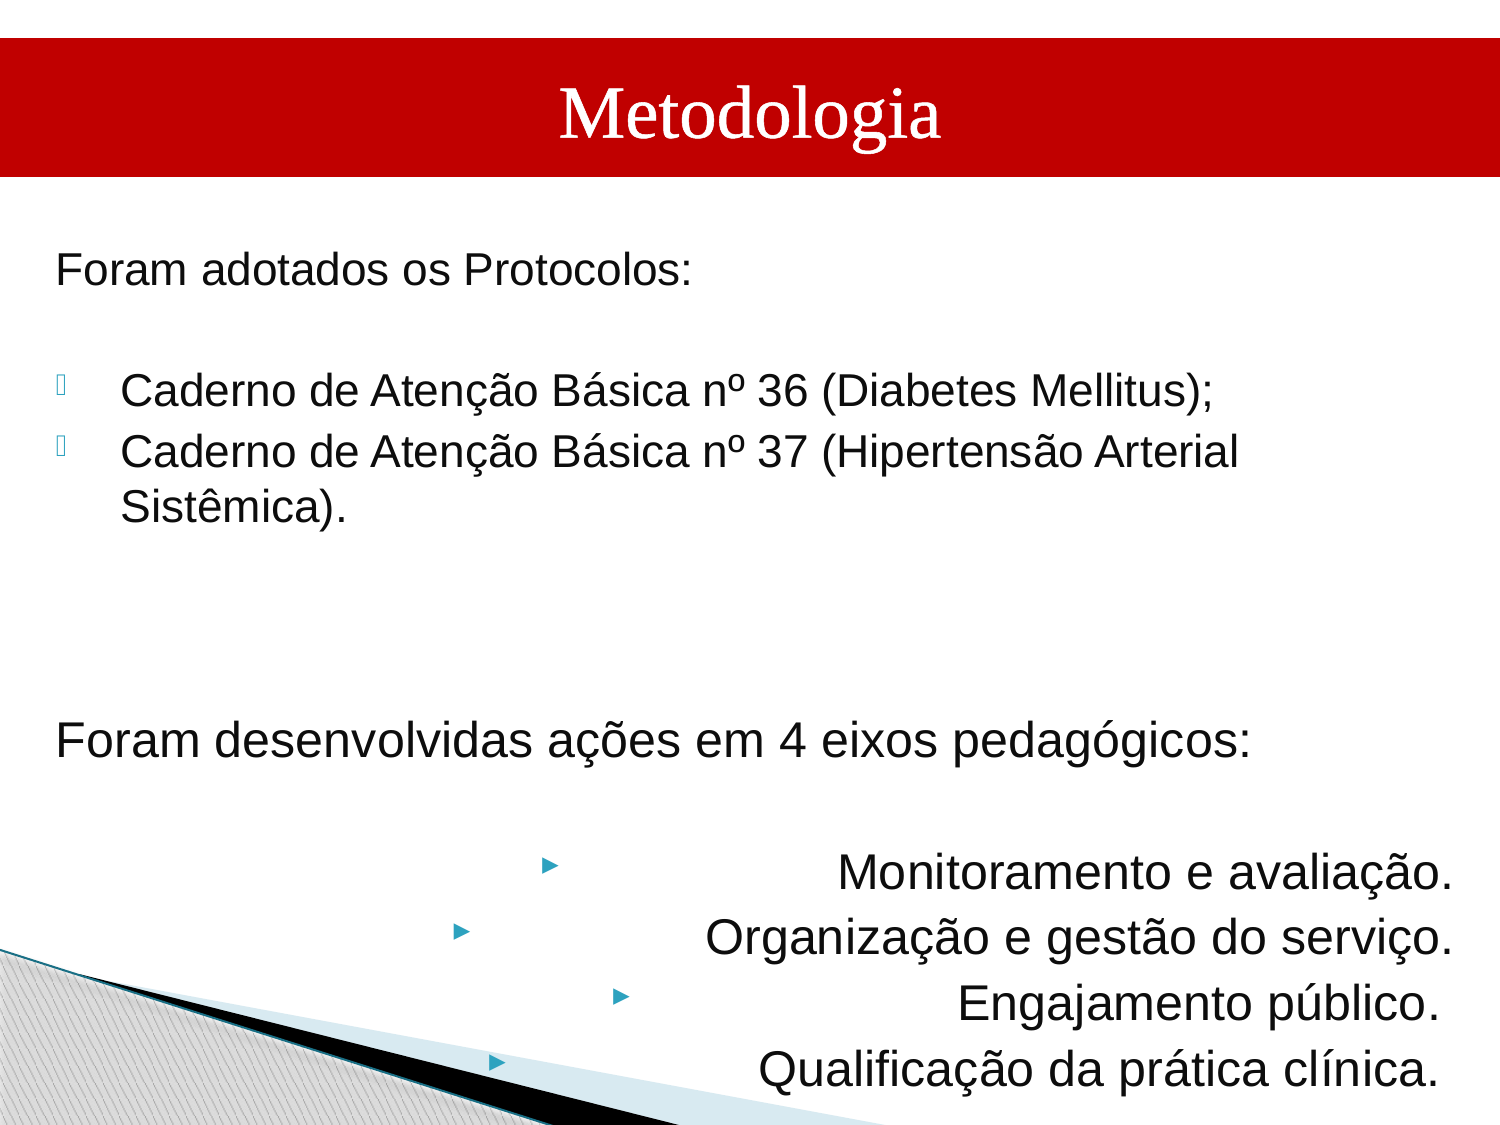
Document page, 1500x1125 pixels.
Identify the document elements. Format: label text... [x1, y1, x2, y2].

list Foram adotados os Protocolos: Caderno de Atenção Básica nº 36 (Diabetes Mellitus); Caderno de Atenção Básica nº 37 (Hipertensão Arterial Sistêmica). Foram desenvolvidas ações em 4 eixos pedagógicos: Monitoramento e avaliação. Organização e gestão do serviço. Engajamento público. Qualificação da prática clínica. [29, 231, 1471, 1106]
text_box Metodologia [0, 38, 1500, 177]
